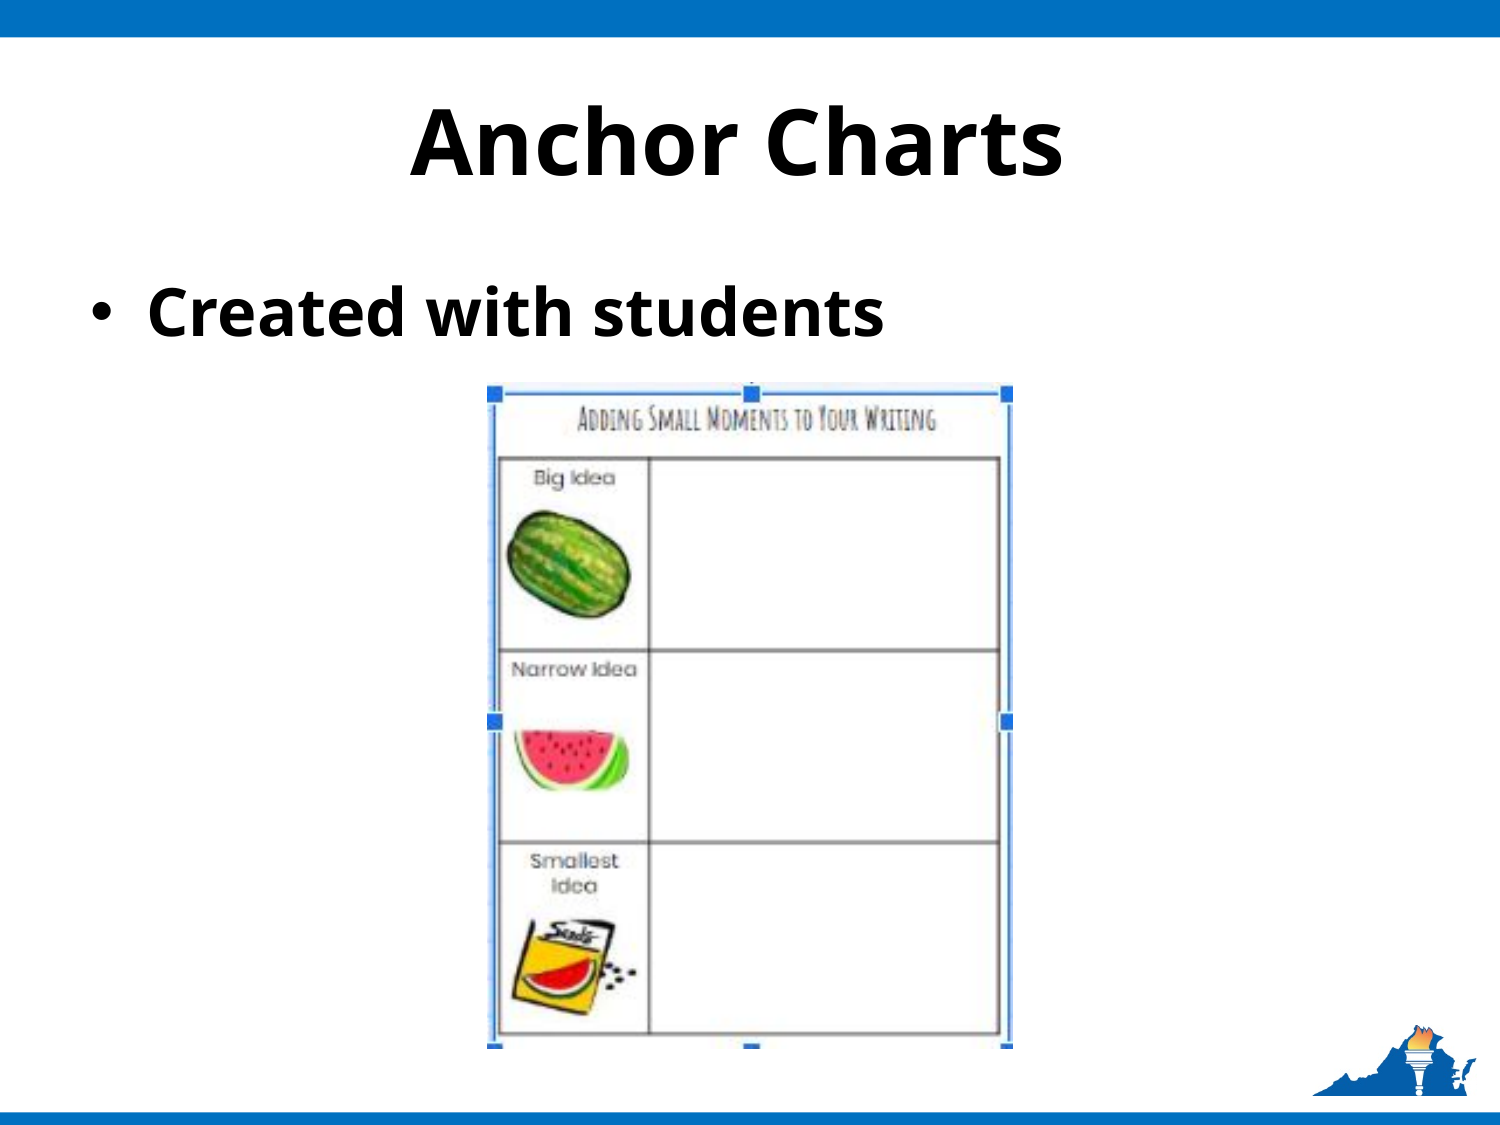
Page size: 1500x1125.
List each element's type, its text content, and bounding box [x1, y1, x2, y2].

list Created with students [75, 262, 1425, 1005]
picture [1312, 1025, 1477, 1096]
title Anchor Charts [75, 45, 1425, 233]
picture [486, 382, 1014, 1050]
